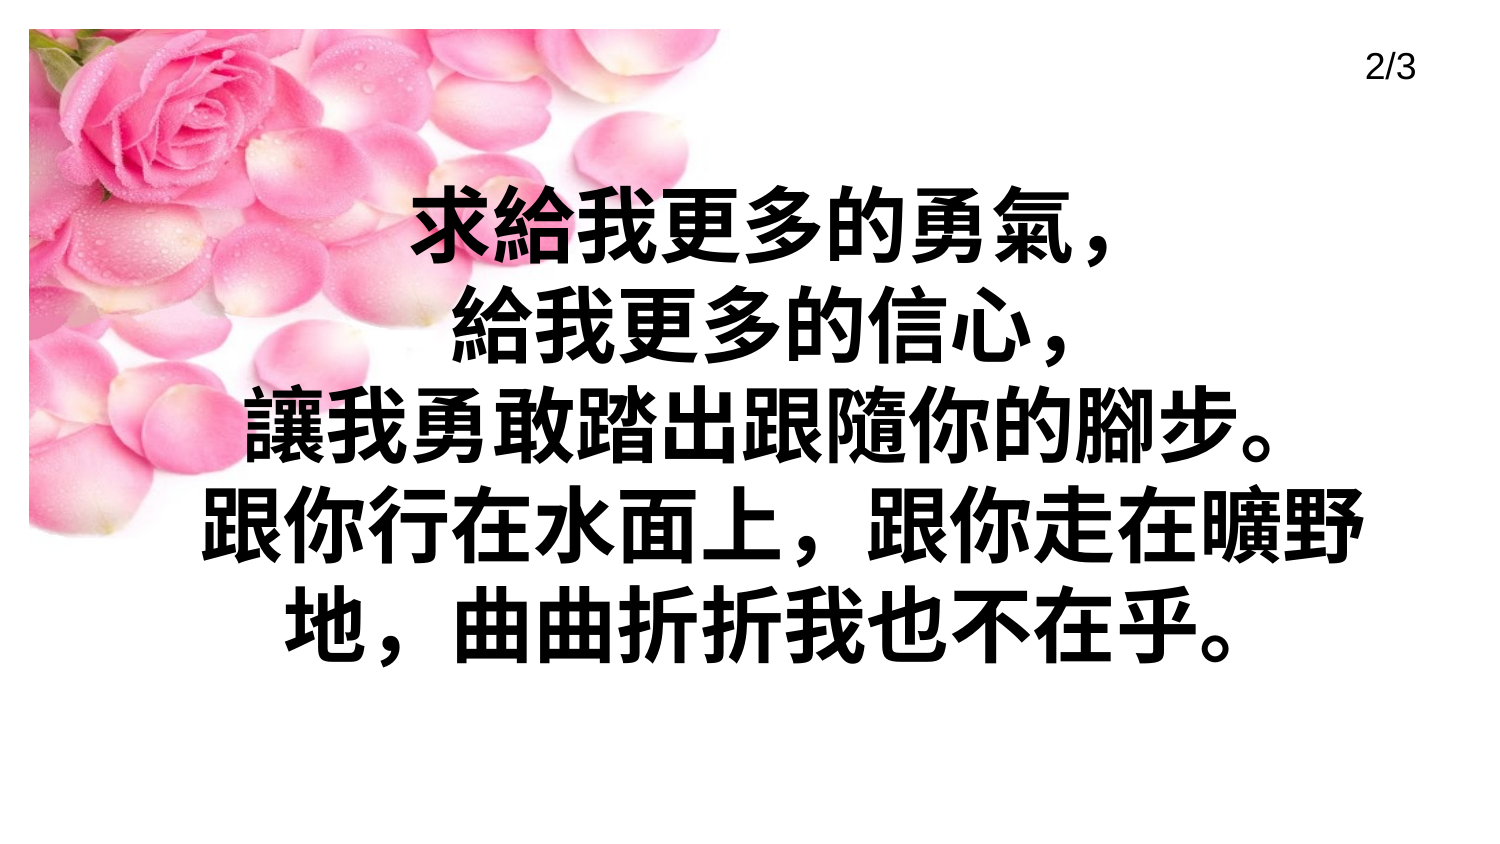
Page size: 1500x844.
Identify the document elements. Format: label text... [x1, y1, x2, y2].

text_box 2/3 [1350, 34, 1432, 95]
title 求給我更多的勇氣， 給我更多的信心， 讓我勇敢踏出跟隨你的腳步。 跟你行在水面上，跟你走在曠野地，曲曲折折我也不在乎。 [112, 171, 1455, 775]
picture [29, 29, 730, 561]
